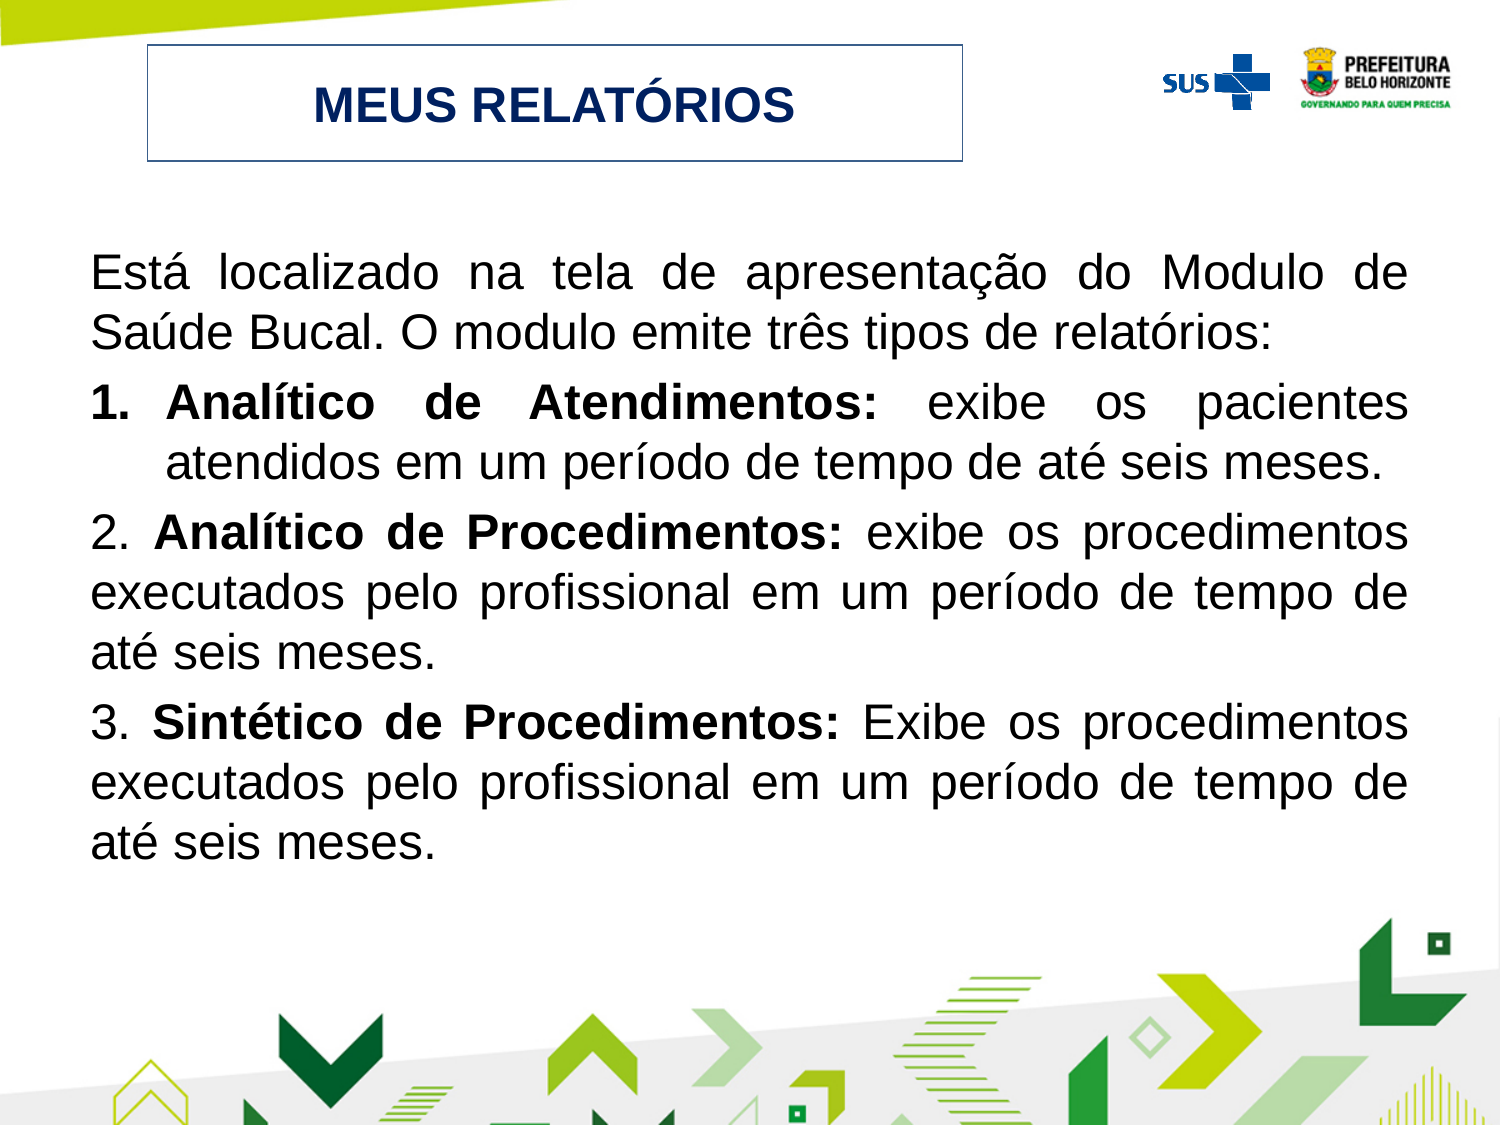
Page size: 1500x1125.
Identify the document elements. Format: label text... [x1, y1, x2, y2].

picture [0, 0, 1500, 1125]
title MEUS RELATÓRIOS [147, 44, 963, 162]
list Está localizado na tela de apresentação do Modulo de Saúde Bucal. O modulo emite três tipos de relatórios: Analítico de Atendimentos: exibe os pacientes atendidos em um período de tempo de até seis meses. 2. Analítico de Procedimentos: exibe os procedimentos executados pelo profissional em um período de tempo de até seis meses. 3. Sintético de Procedimentos: Exibe os procedimentos executados pelo profissional em um período de tempo de até seis meses. [74, 231, 1426, 1006]
